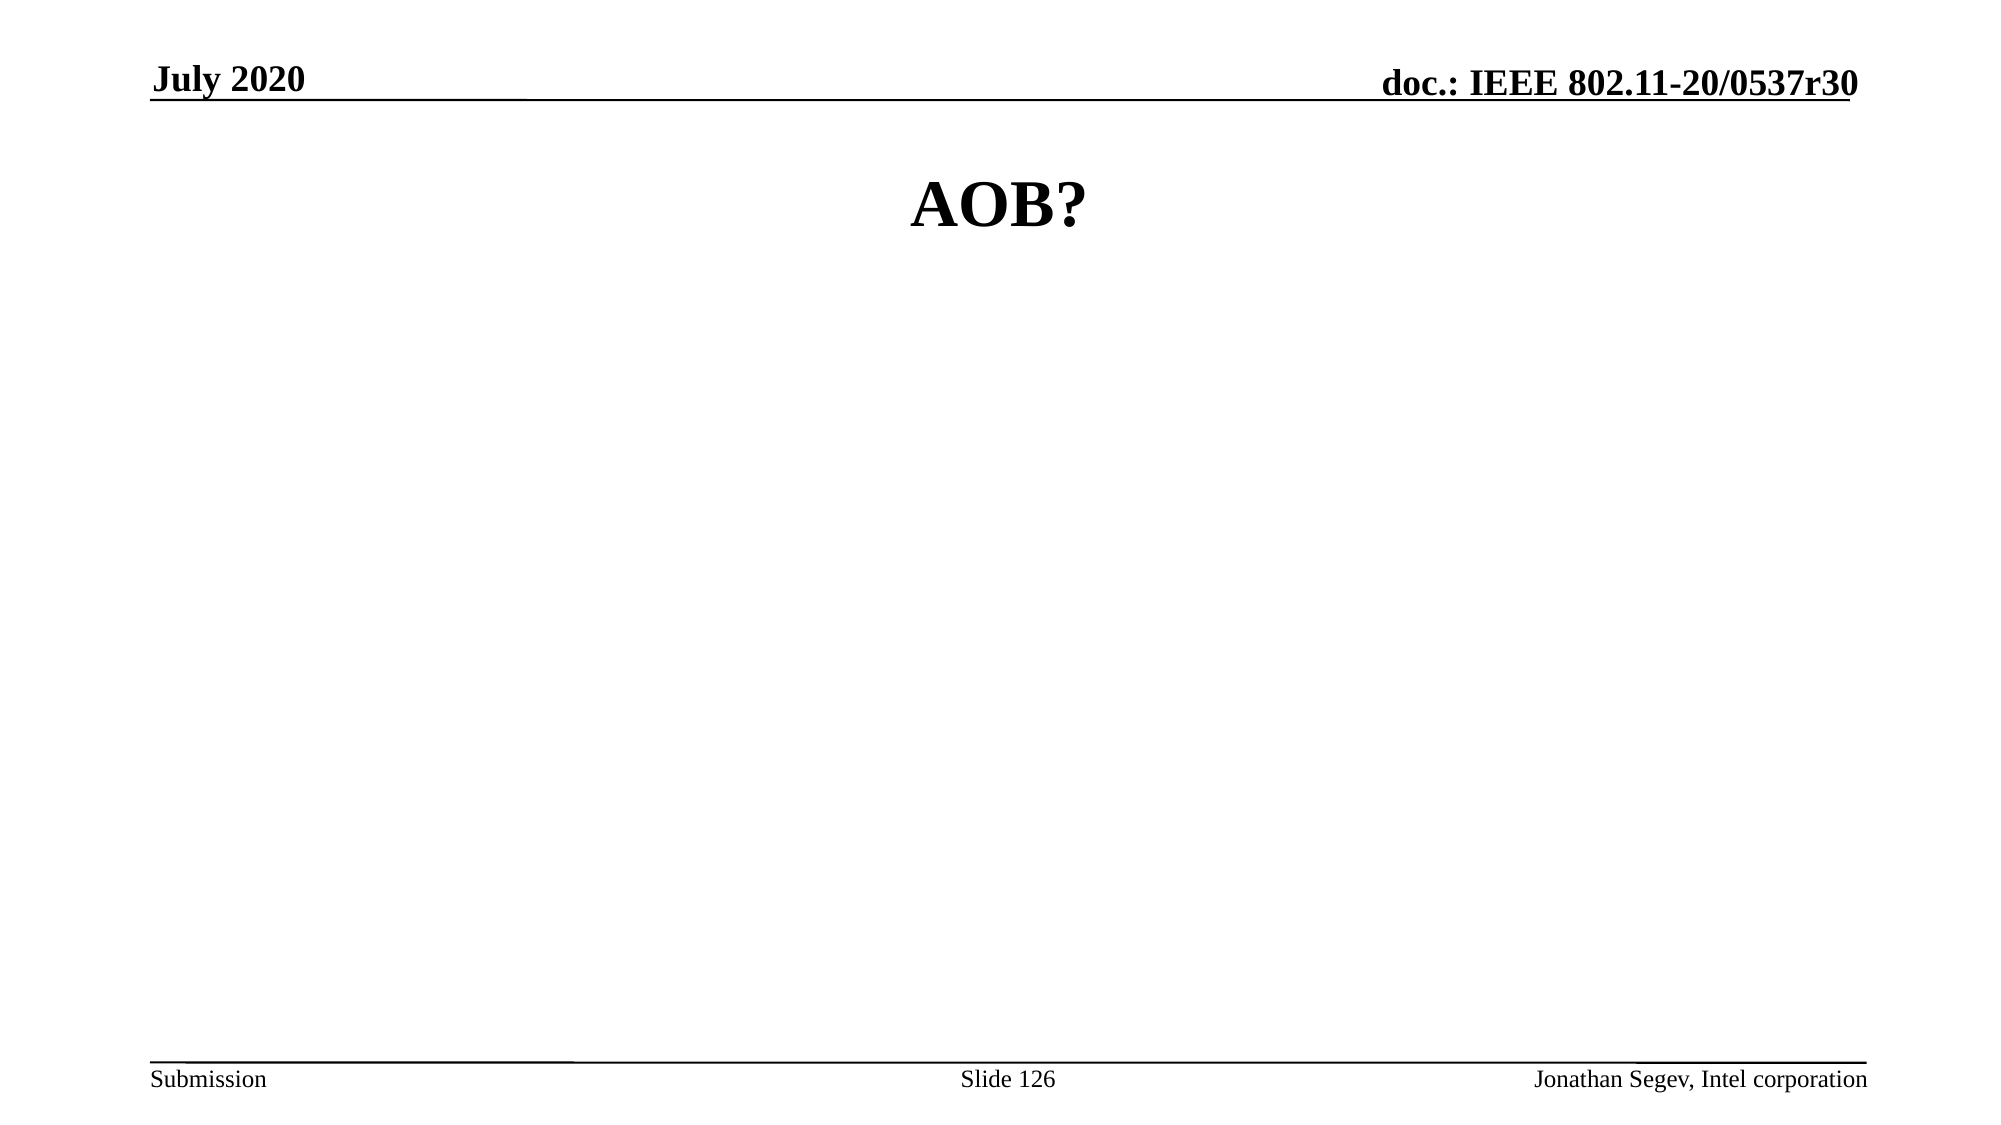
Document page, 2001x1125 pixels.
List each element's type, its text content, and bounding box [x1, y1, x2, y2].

slide_number Slide 126 [950, 1061, 1067, 1123]
title AOB? [149, 112, 1850, 288]
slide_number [152, 54, 563, 100]
footer Jonathan Segev, Intel corporation [1171, 1061, 1869, 1093]
